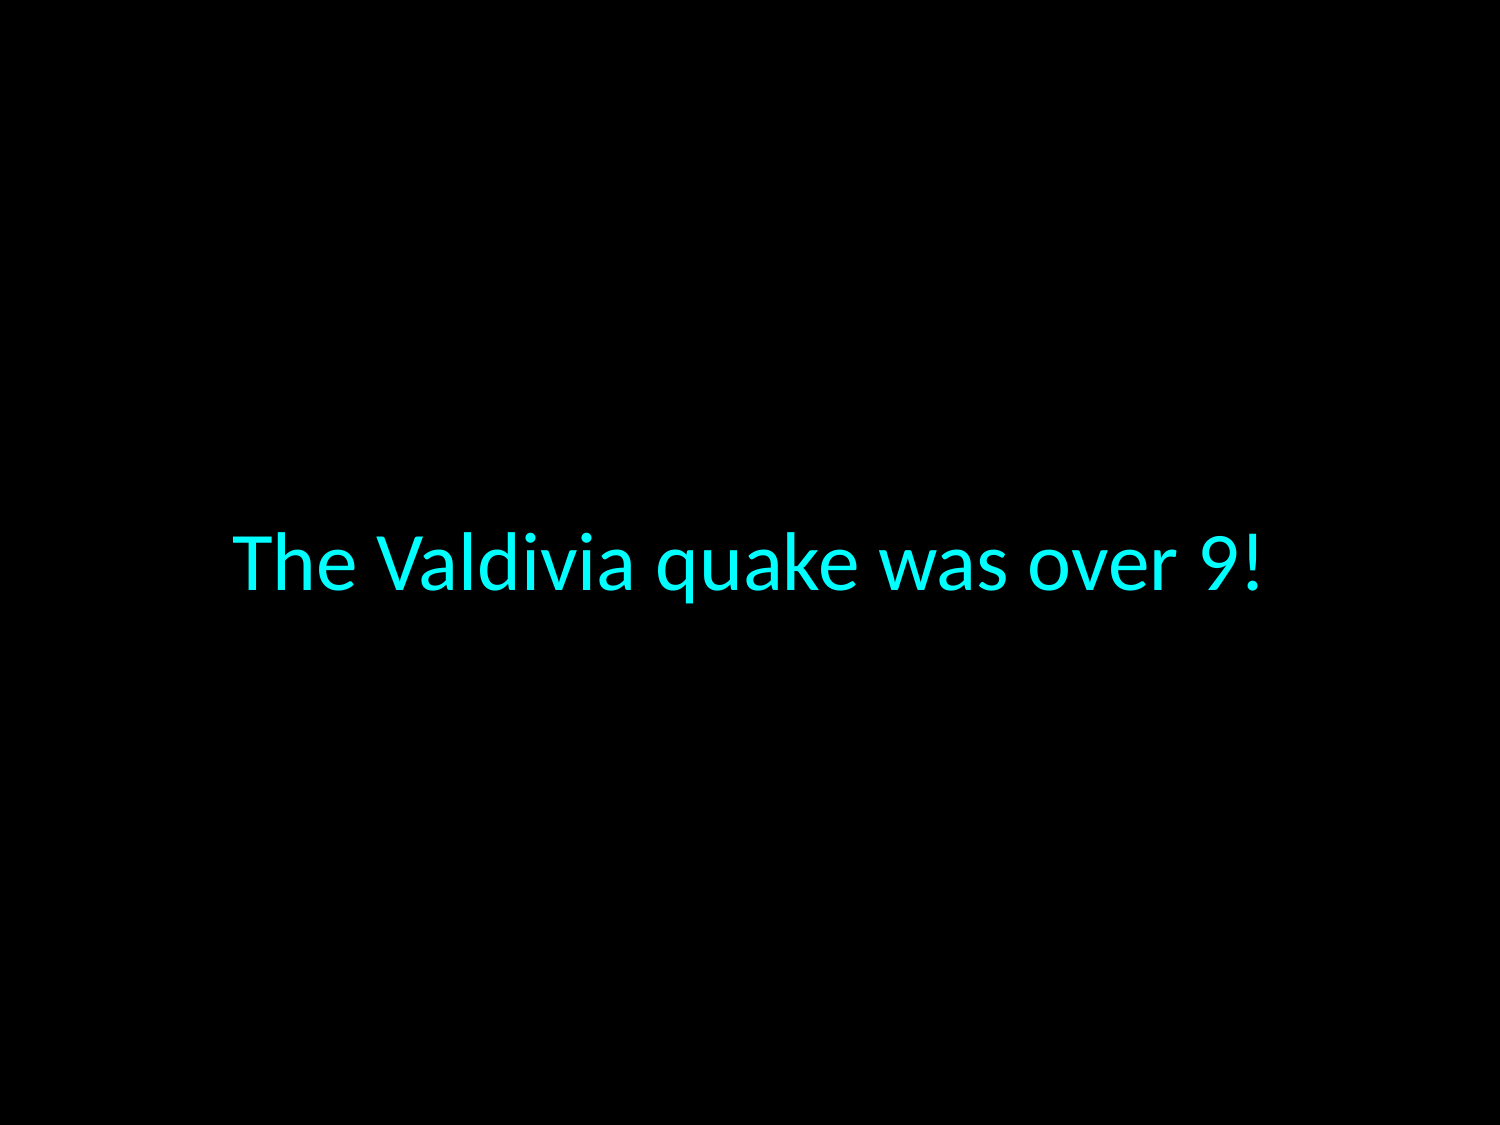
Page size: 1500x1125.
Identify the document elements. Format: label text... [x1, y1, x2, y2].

text_box The Valdivia quake was over 9! [0, 500, 1500, 615]
